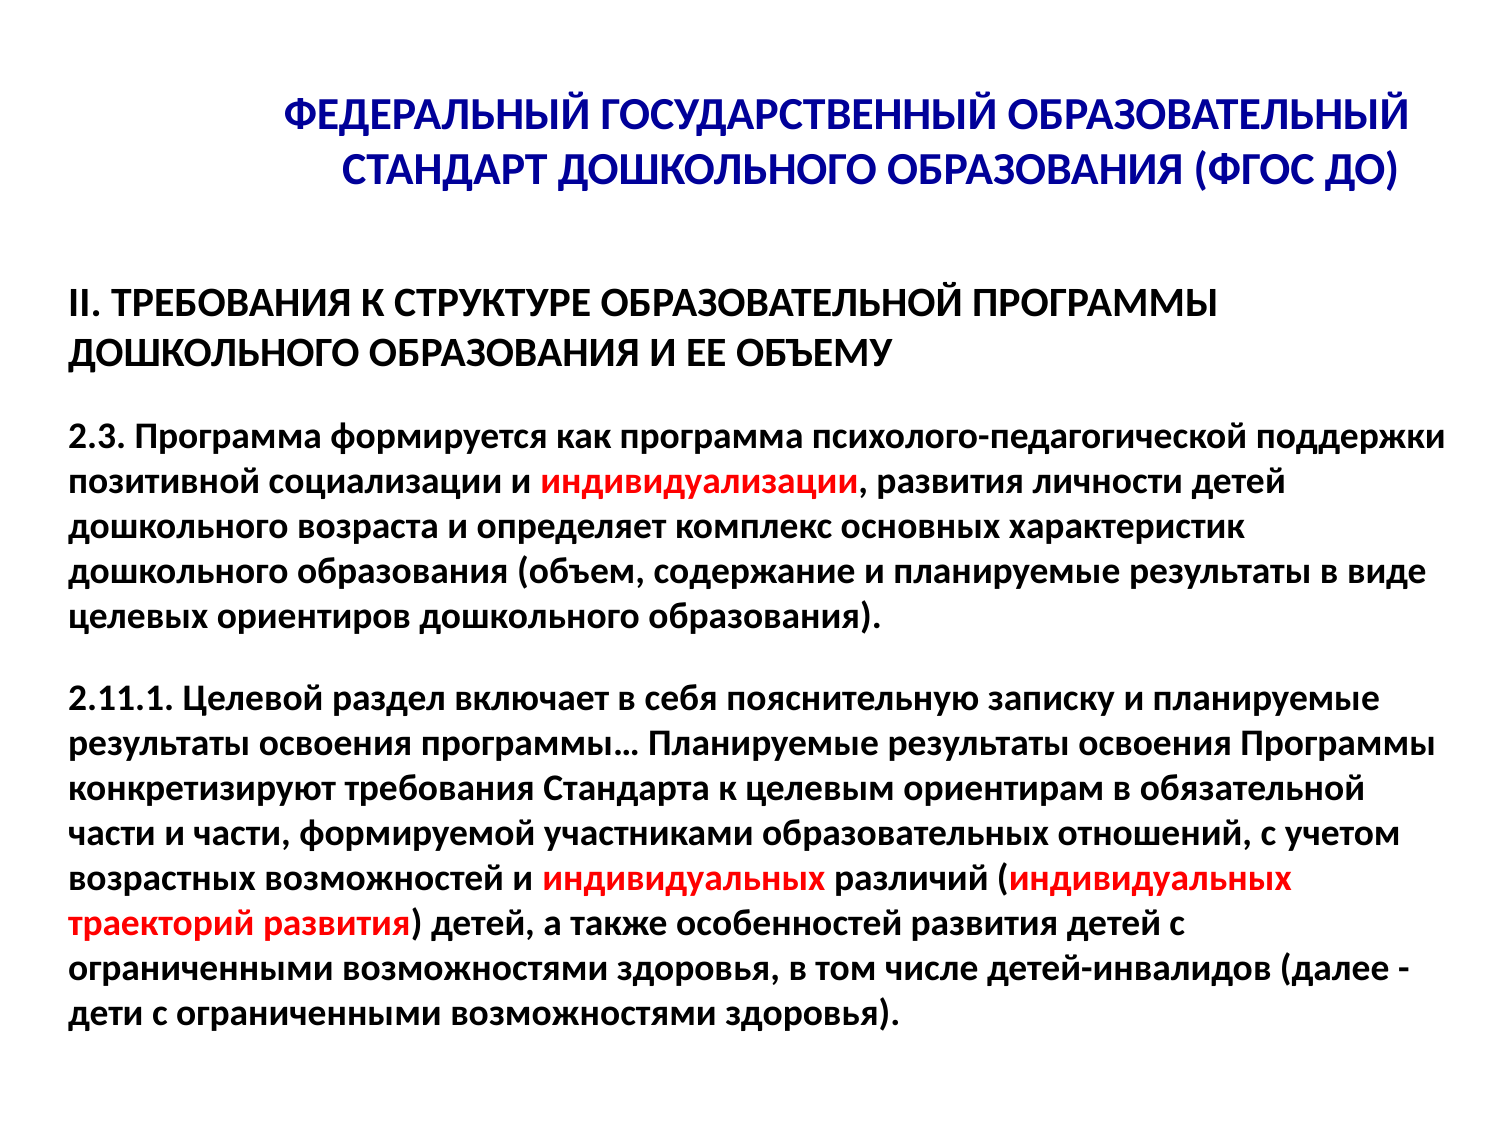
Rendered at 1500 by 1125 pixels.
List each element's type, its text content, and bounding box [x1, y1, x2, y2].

title Федеральный государственный образовательный стандарт дошкольного образования (ФГОС ДО) [75, 45, 1425, 233]
list II. Требования к структуре образовательной программы дошкольного образования и ее объему 2.3. Программа формируется как программа психолого-педагогической поддержки позитивной социализации и индивидуализации, развития личности детей дошкольного возраста и определяет комплекс основных характеристик дошкольного образования (объем, содержание и планируемые результаты в виде целевых ориентиров дошкольного образования). 2.11.1. Целевой раздел включает в себя пояснительную записку и планируемые результаты освоения программы… Планируемые результаты освоения Программы конкретизируют требования Стандарта к целевым ориентирам в обязательной части и части, формируемой участниками образовательных отношений, с учетом возрастных возможностей и индивидуальных различий (индивидуальных траекторий развития) детей, а также особенностей развития детей с ограниченными возможностями здоровья, в том числе детей-инвалидов (далее - дети с ограниченными возможностями здоровья). [53, 267, 1471, 1029]
